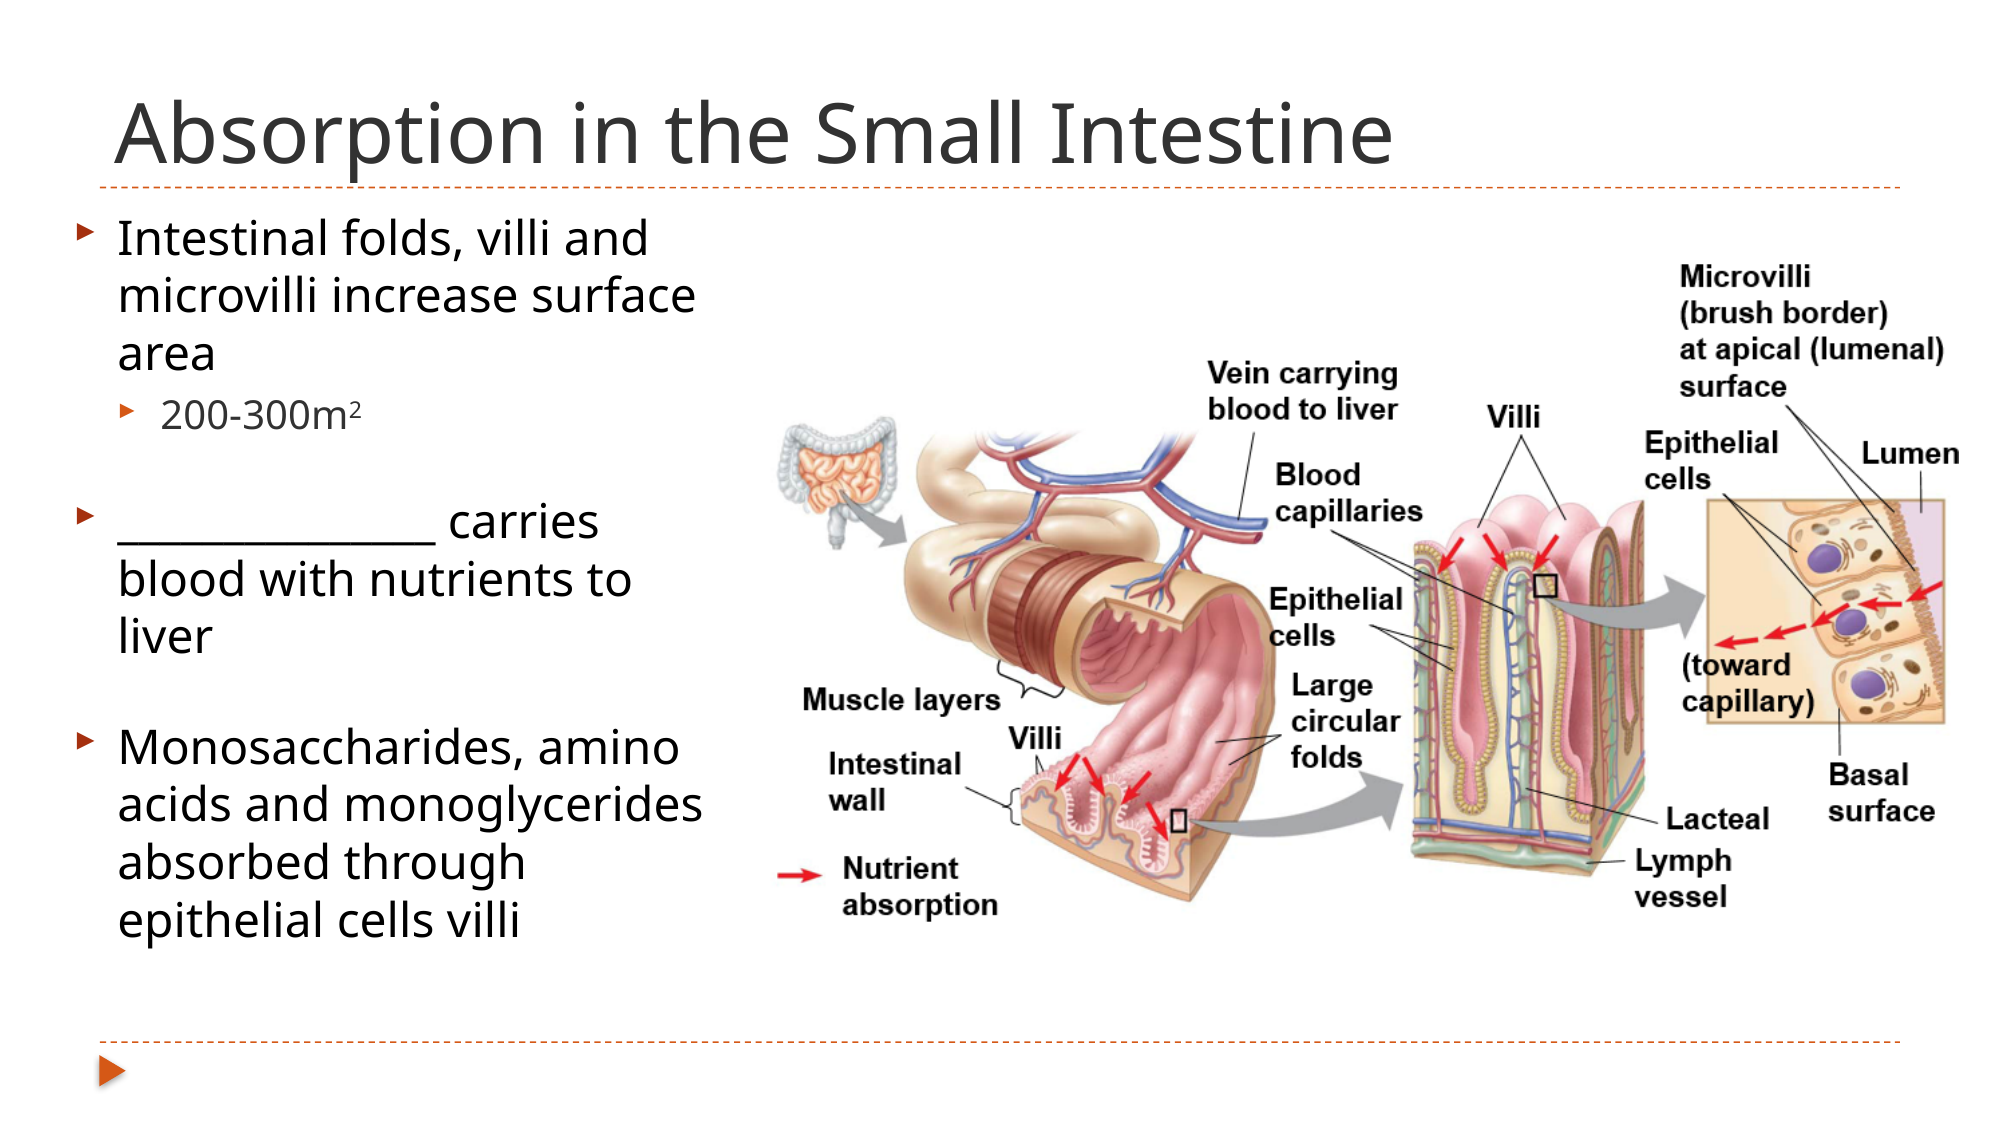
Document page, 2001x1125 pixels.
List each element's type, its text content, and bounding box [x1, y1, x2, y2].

picture [760, 251, 1959, 943]
title Absorption in the Small Intestine [99, 24, 1900, 188]
list Intestinal folds, villi and microvilli increase surface area 200-300m2 _______________ carries blood with nutrients to liver Monosaccharides, amino acids and monoglycerides absorbed through epithelial cells villi [59, 200, 724, 1010]
